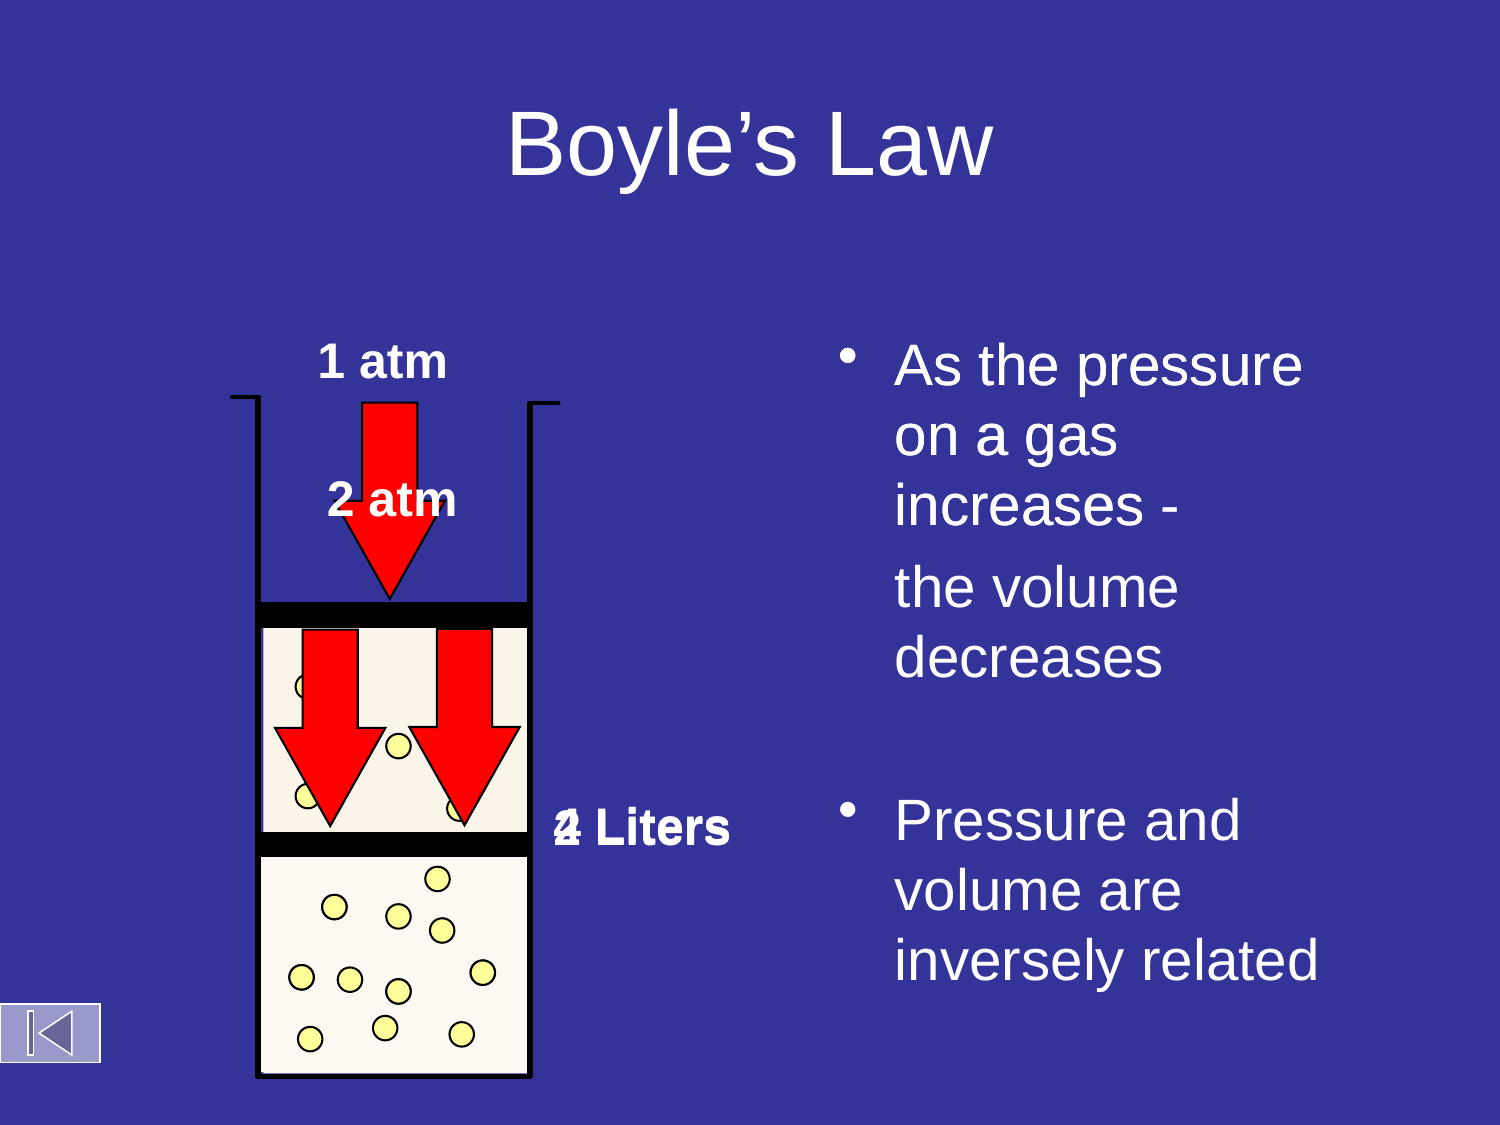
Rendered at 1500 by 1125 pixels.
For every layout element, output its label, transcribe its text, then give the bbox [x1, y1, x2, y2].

text_box [386, 904, 411, 929]
text_box [297, 1026, 323, 1052]
text_box [449, 1022, 474, 1047]
text_box [231, 396, 557, 1077]
text_box [372, 1015, 398, 1041]
text_box As the pressure on a gas increases - the volume decreases Pressure and volume are inversely related [823, 319, 1345, 1125]
text_box [260, 832, 531, 857]
text_box [409, 628, 520, 826]
text_box [337, 967, 363, 992]
text_box [386, 979, 411, 1004]
text_box 2 atm [311, 459, 497, 535]
text_box [289, 965, 314, 990]
text_box 1 atm [302, 320, 488, 396]
text_box [470, 960, 496, 985]
text_box [0, 1003, 100, 1063]
text_box [429, 918, 455, 943]
title Boyle’s Law [74, 44, 1426, 233]
text_box [274, 629, 386, 827]
text_box 2 Liters [538, 787, 750, 863]
text_box [322, 894, 347, 920]
